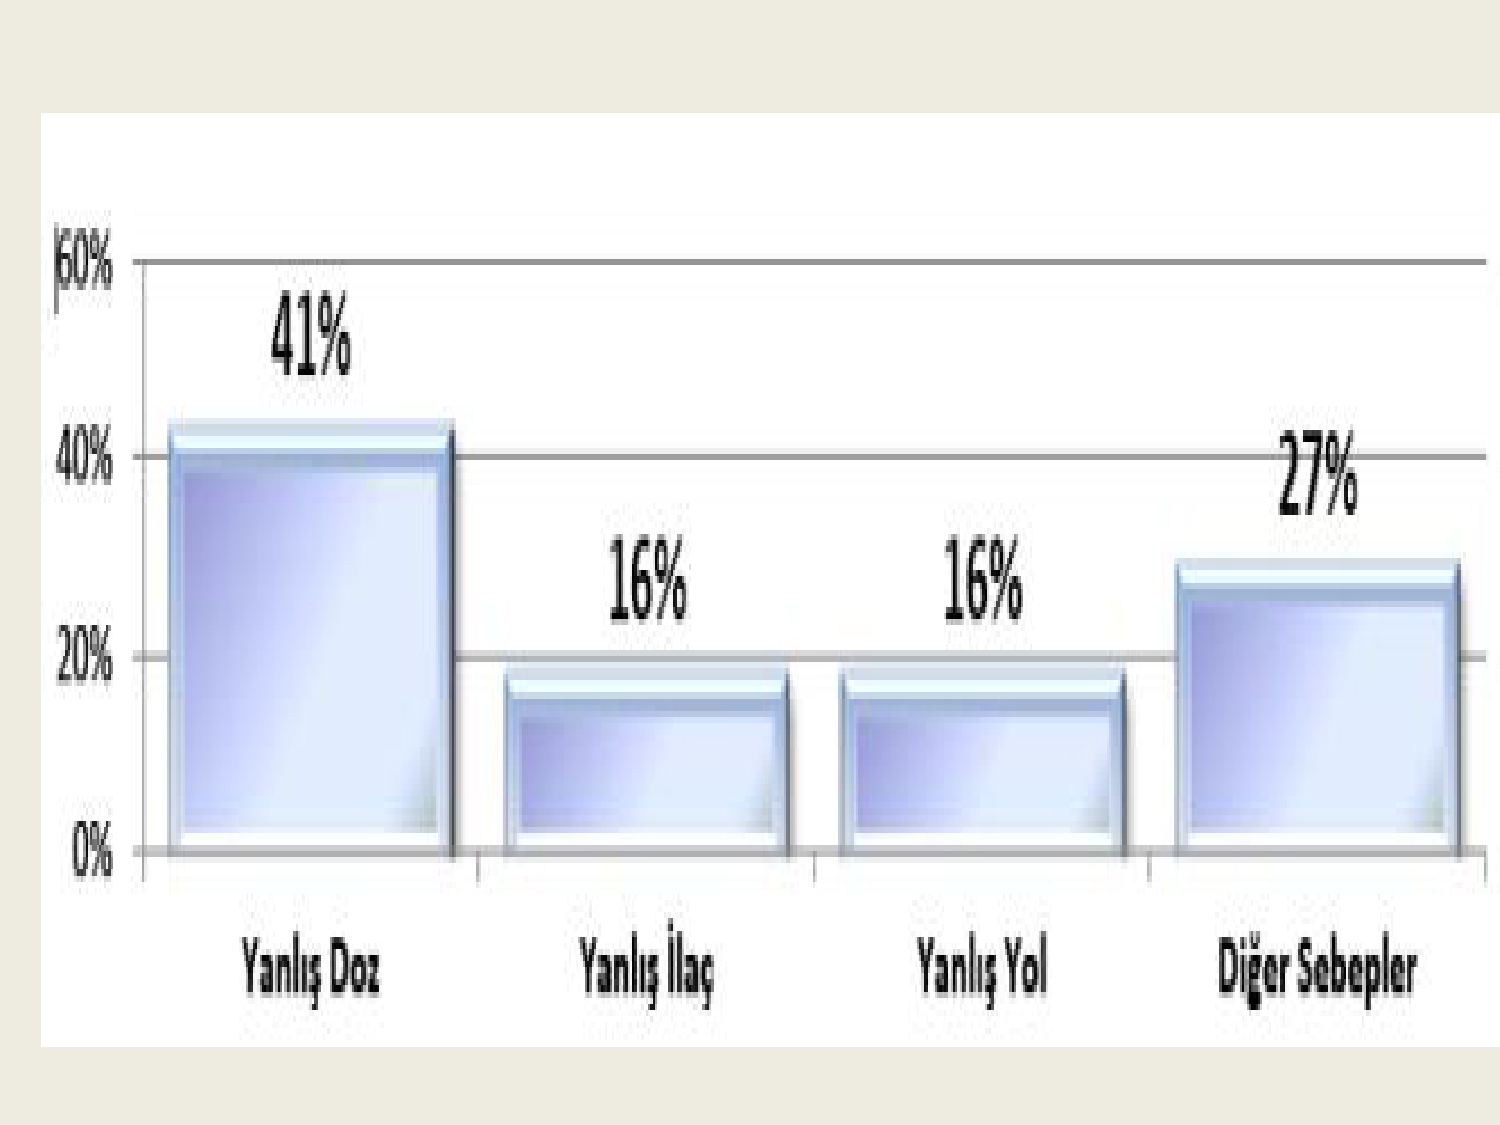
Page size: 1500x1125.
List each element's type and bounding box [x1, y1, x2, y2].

list [41, 113, 1500, 1047]
